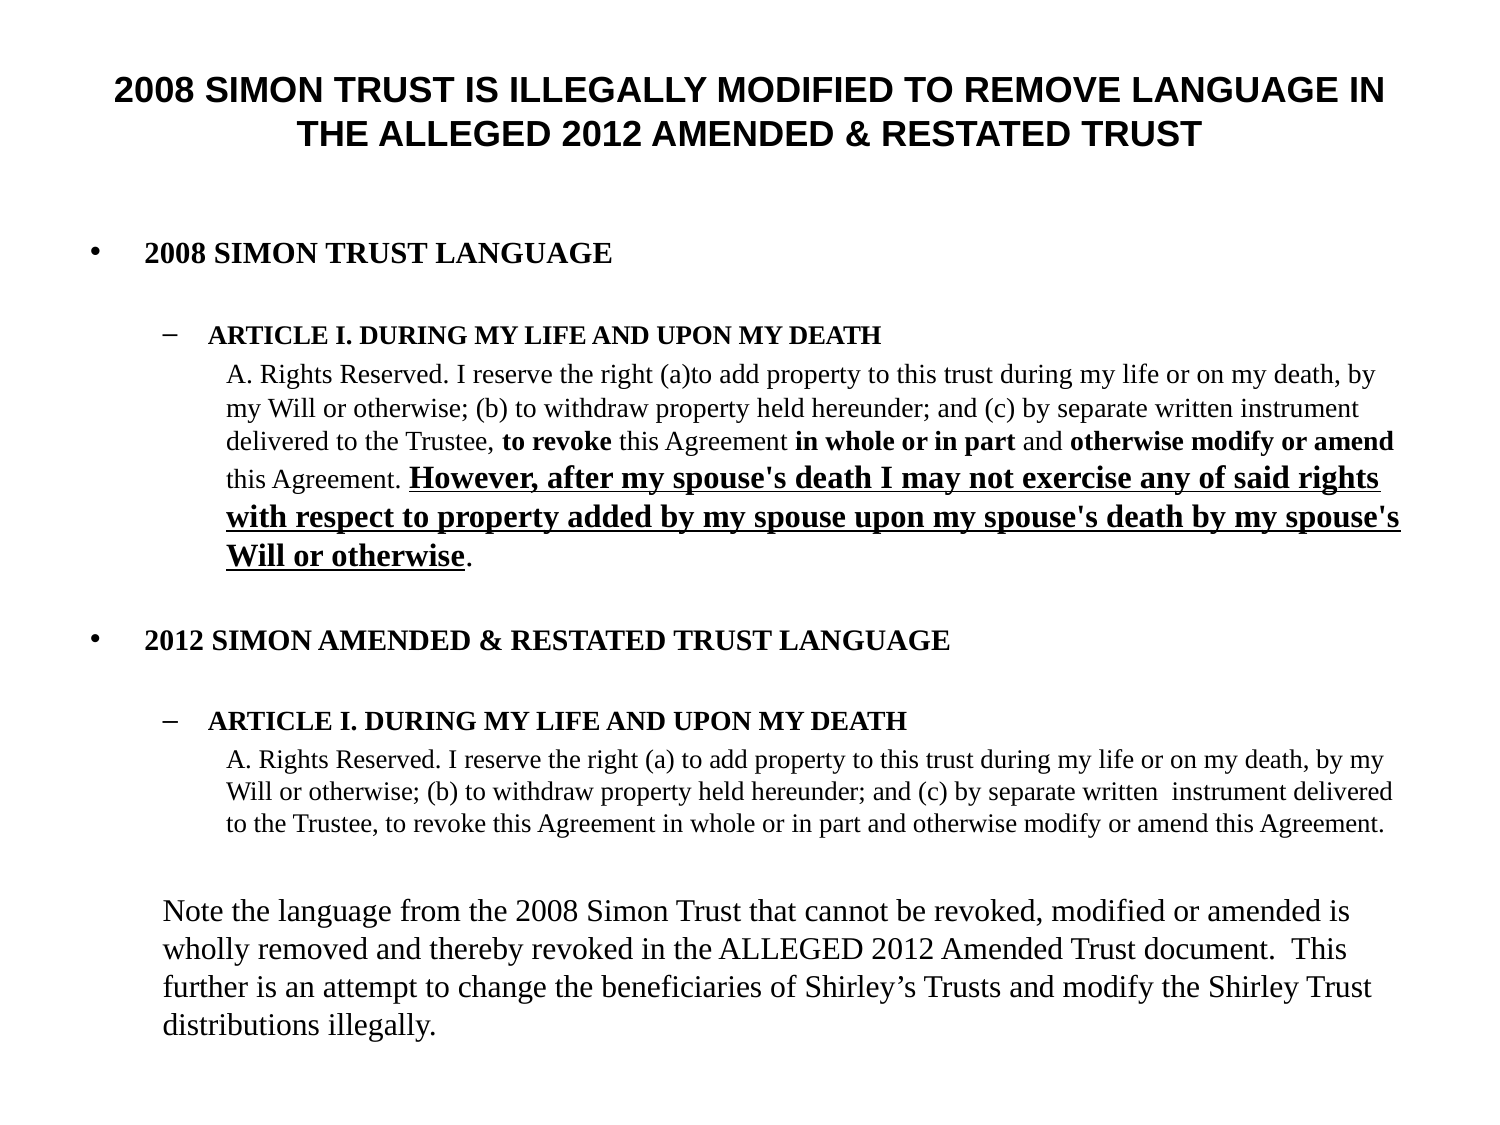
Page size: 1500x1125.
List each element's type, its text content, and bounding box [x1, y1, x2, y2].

title 2008 Simon Trust is Illegally Modified to Remove Language in the Alleged 2012 Amended & Restated Trust [75, 45, 1425, 175]
list 2008 Simon Trust Language ARTICLE I. DURING MY LIFE AND UPON MY DEATH A. Rights Reserved. I reserve the right (a)to add property to this trust during my life or on my death, by my Will or otherwise; (b) to withdraw property held hereunder; and (c) by separate written instrument delivered to the Trustee, to revoke this Agreement in whole or in part and otherwise modify or amend this Agreement. However, after my spouse's death I may not exercise any of said rights with respect to property added by my spouse upon my spouse's death by my spouse's Will or otherwise. 2012 Simon Amended & Restated Trust Language ARTICLE I. DURING MY LIFE AND UPON MY DEATH A. Rights Reserved. I reserve the right (a) to add property to this trust during my life or on my death, by my Will or otherwise; (b) to withdraw property held hereunder; and (c) by separate written instrument delivered to the Trustee, to revoke this Agreement in whole or in part and otherwise modify or amend this Agreement. Note the language from the 2008 Simon Trust that cannot be revoked, modified or amended is wholly removed and thereby revoked in the ALLEGED 2012 Amended Trust document. This further is an attempt to change the beneficiaries of Shirley’s Trusts and modify the Shirley Trust distributions illegally. [75, 224, 1425, 1075]
